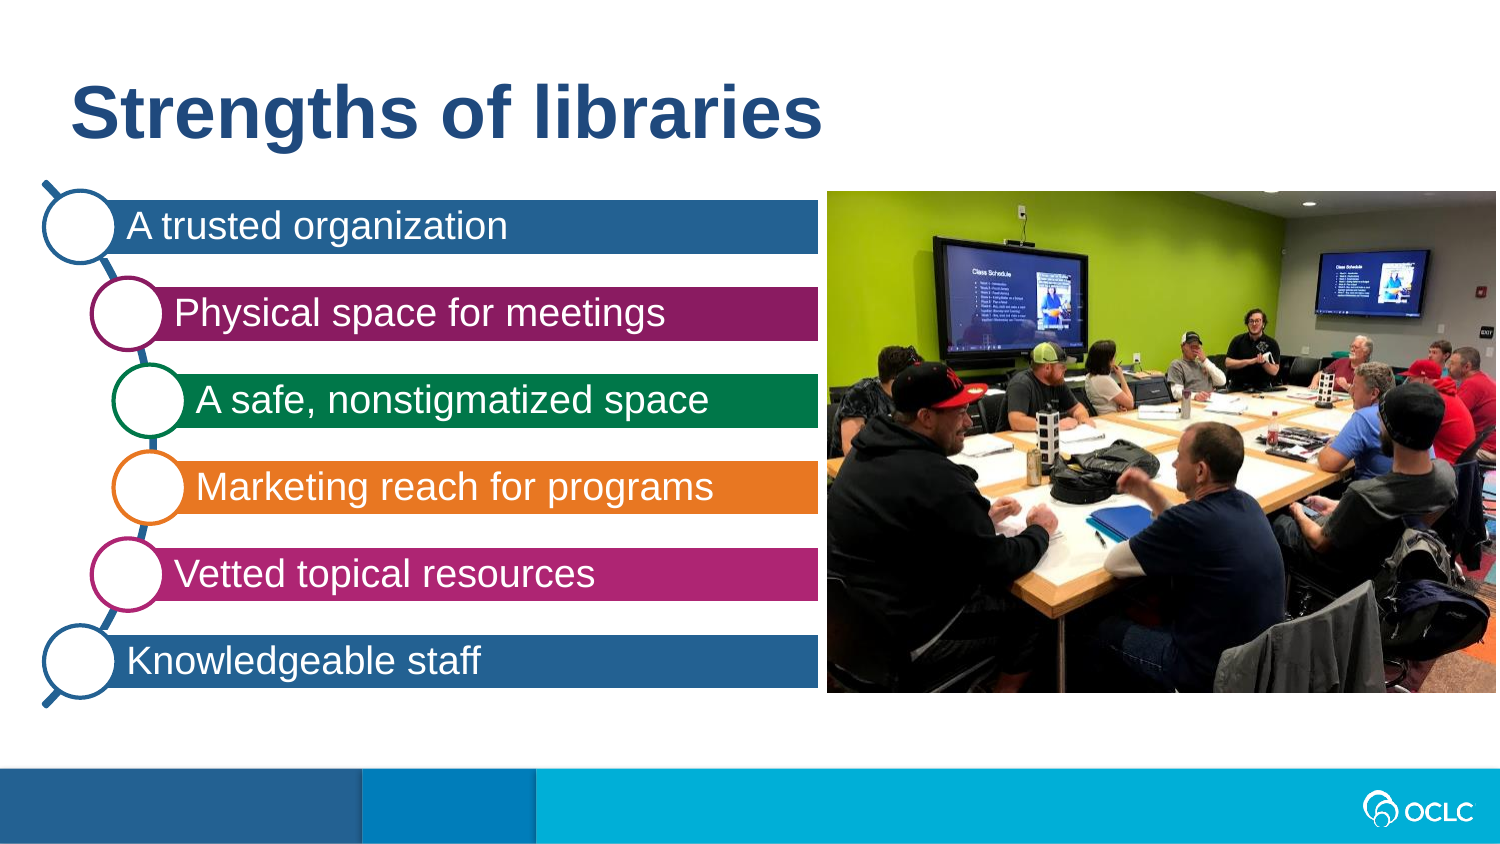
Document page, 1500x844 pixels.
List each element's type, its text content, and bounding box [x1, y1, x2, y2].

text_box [35, 168, 828, 720]
list Strengths of libraries [55, 56, 1441, 169]
picture [827, 191, 1496, 693]
